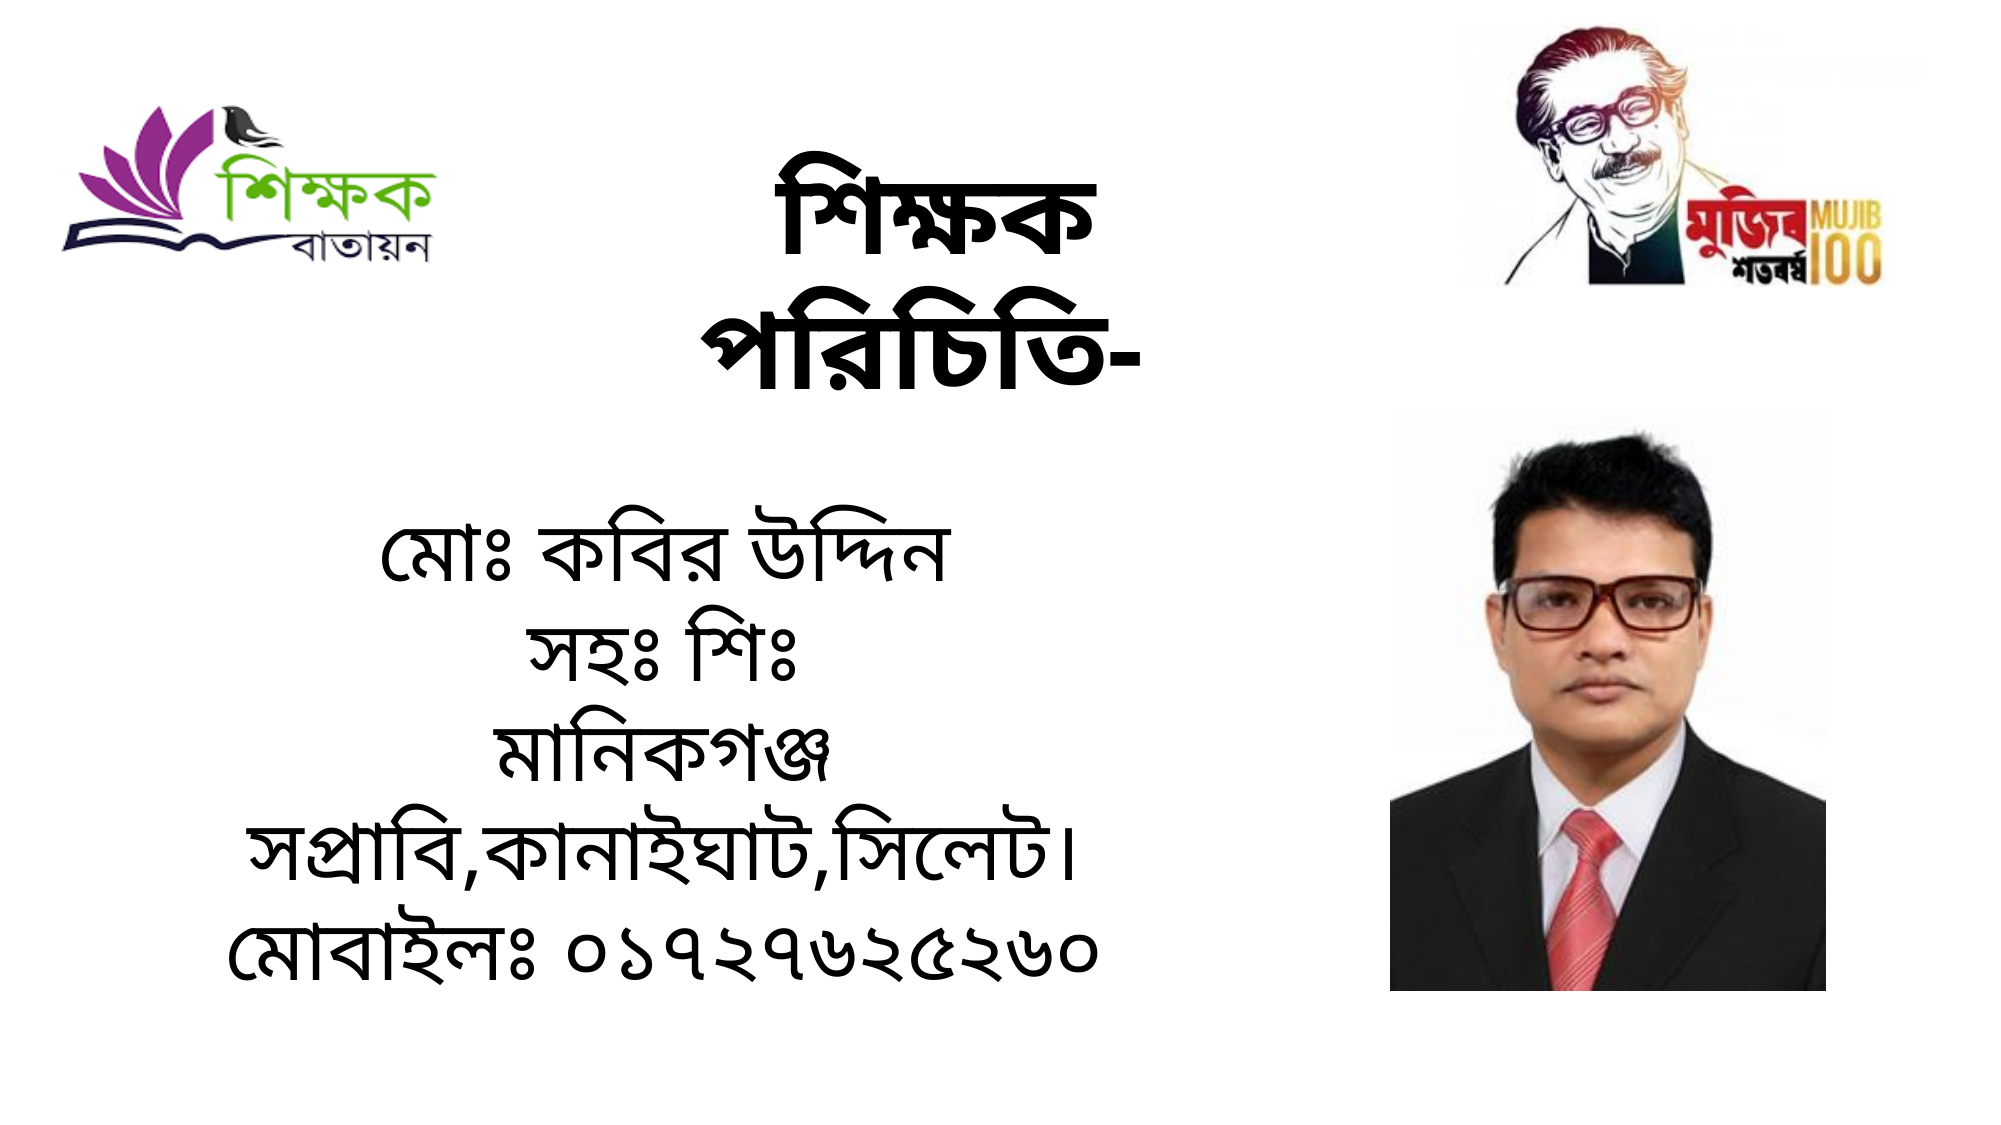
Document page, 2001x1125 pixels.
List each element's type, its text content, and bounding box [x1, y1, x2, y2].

picture [1390, 409, 1826, 991]
text_box শিক্ষক পরিচিতি- [583, 134, 1289, 420]
text_box মোঃ কবির উদ্দিন সহঃ শিঃ মানিকগঞ্জ সপ্রাবি,কানাইঘাট,সিলেট। মোবাইলঃ ০১৭২৭৬২৫২৬০ [144, 490, 1185, 1005]
picture [1458, 23, 1926, 287]
picture [39, 23, 472, 361]
